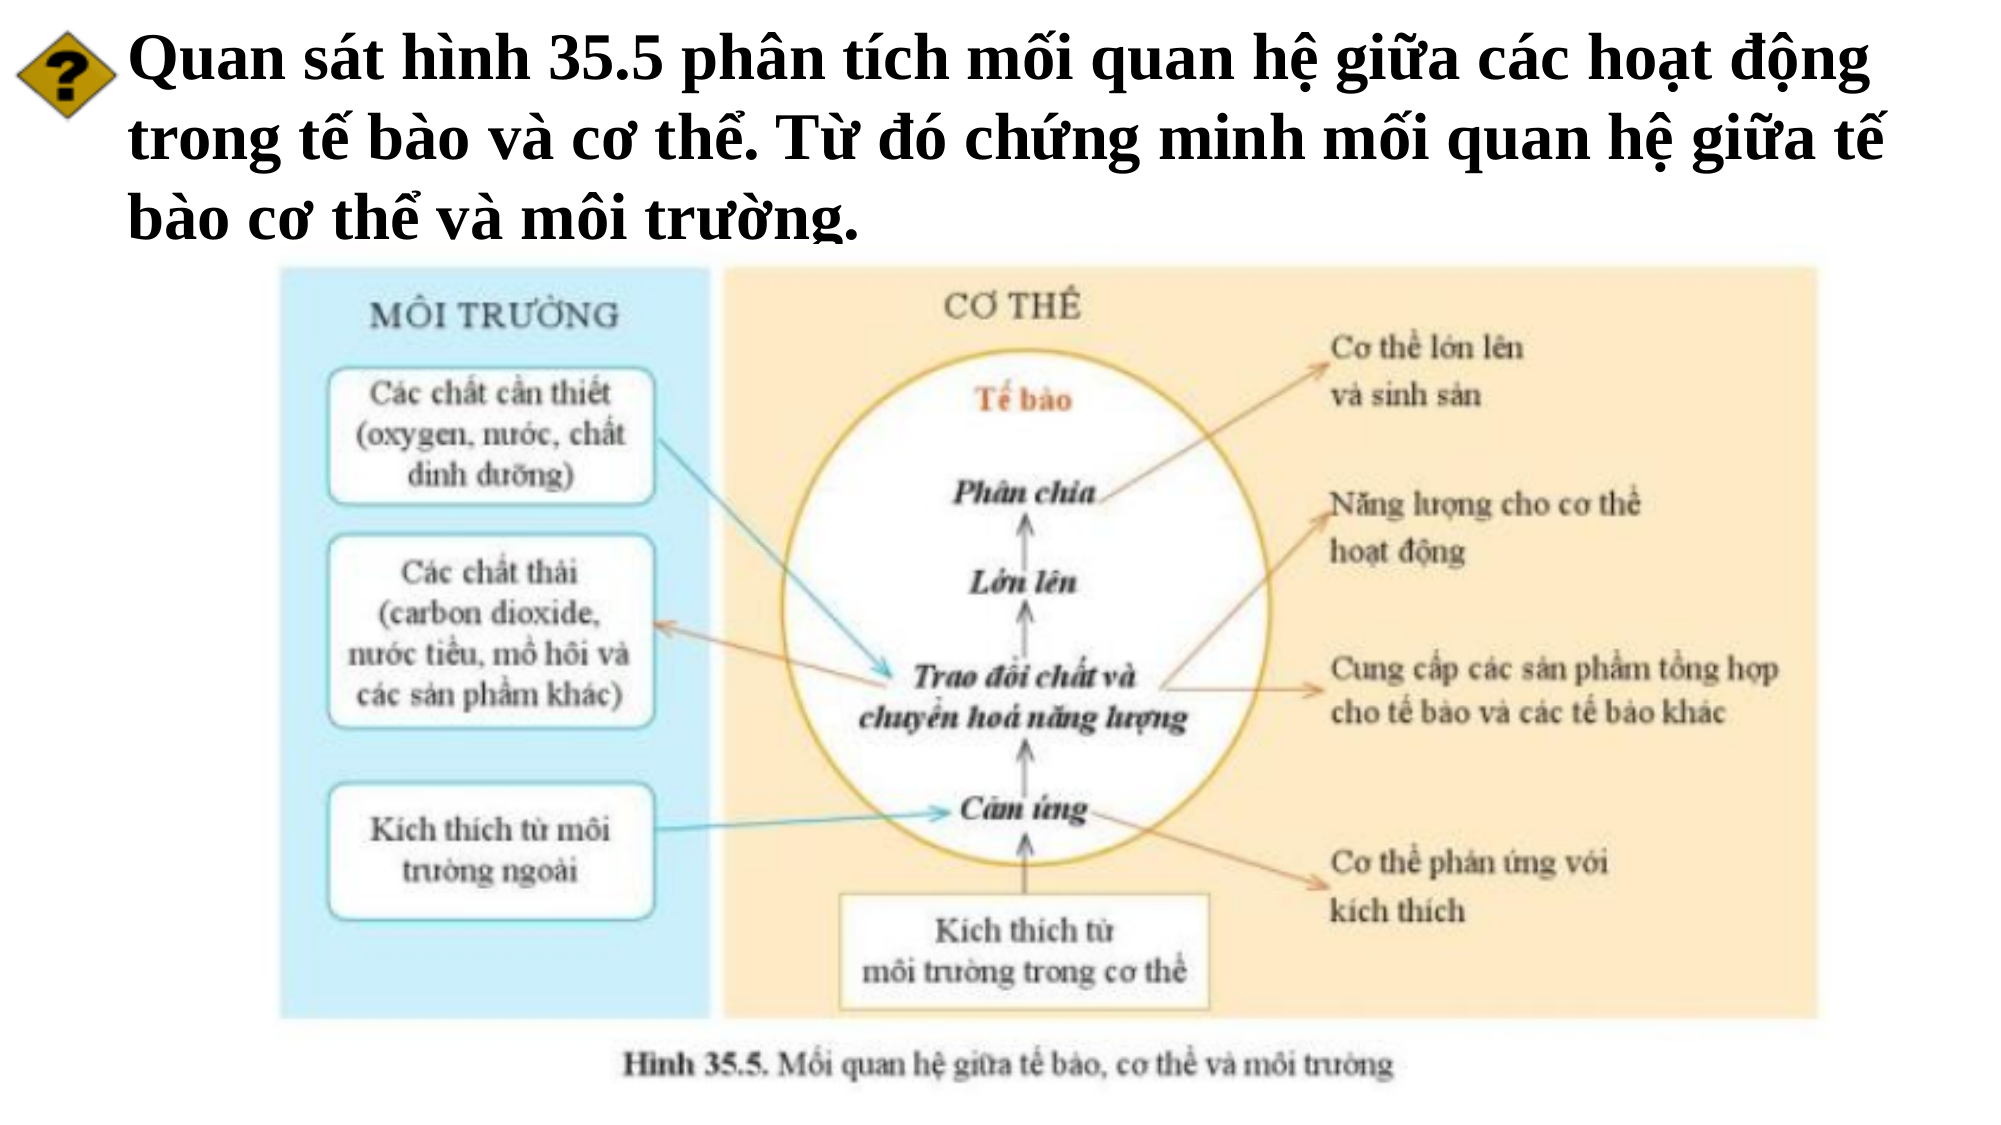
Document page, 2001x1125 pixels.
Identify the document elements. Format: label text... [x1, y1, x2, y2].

picture [13, 27, 124, 123]
text_box Quan sát hình 35.5 phân tích mối quan hệ giữa các hoạt động trong tế bào và cơ thể. Từ đó chứng minh mối quan hệ giữa tế bào cơ thể và môi trường. [112, 5, 1988, 261]
picture [258, 244, 1842, 1100]
